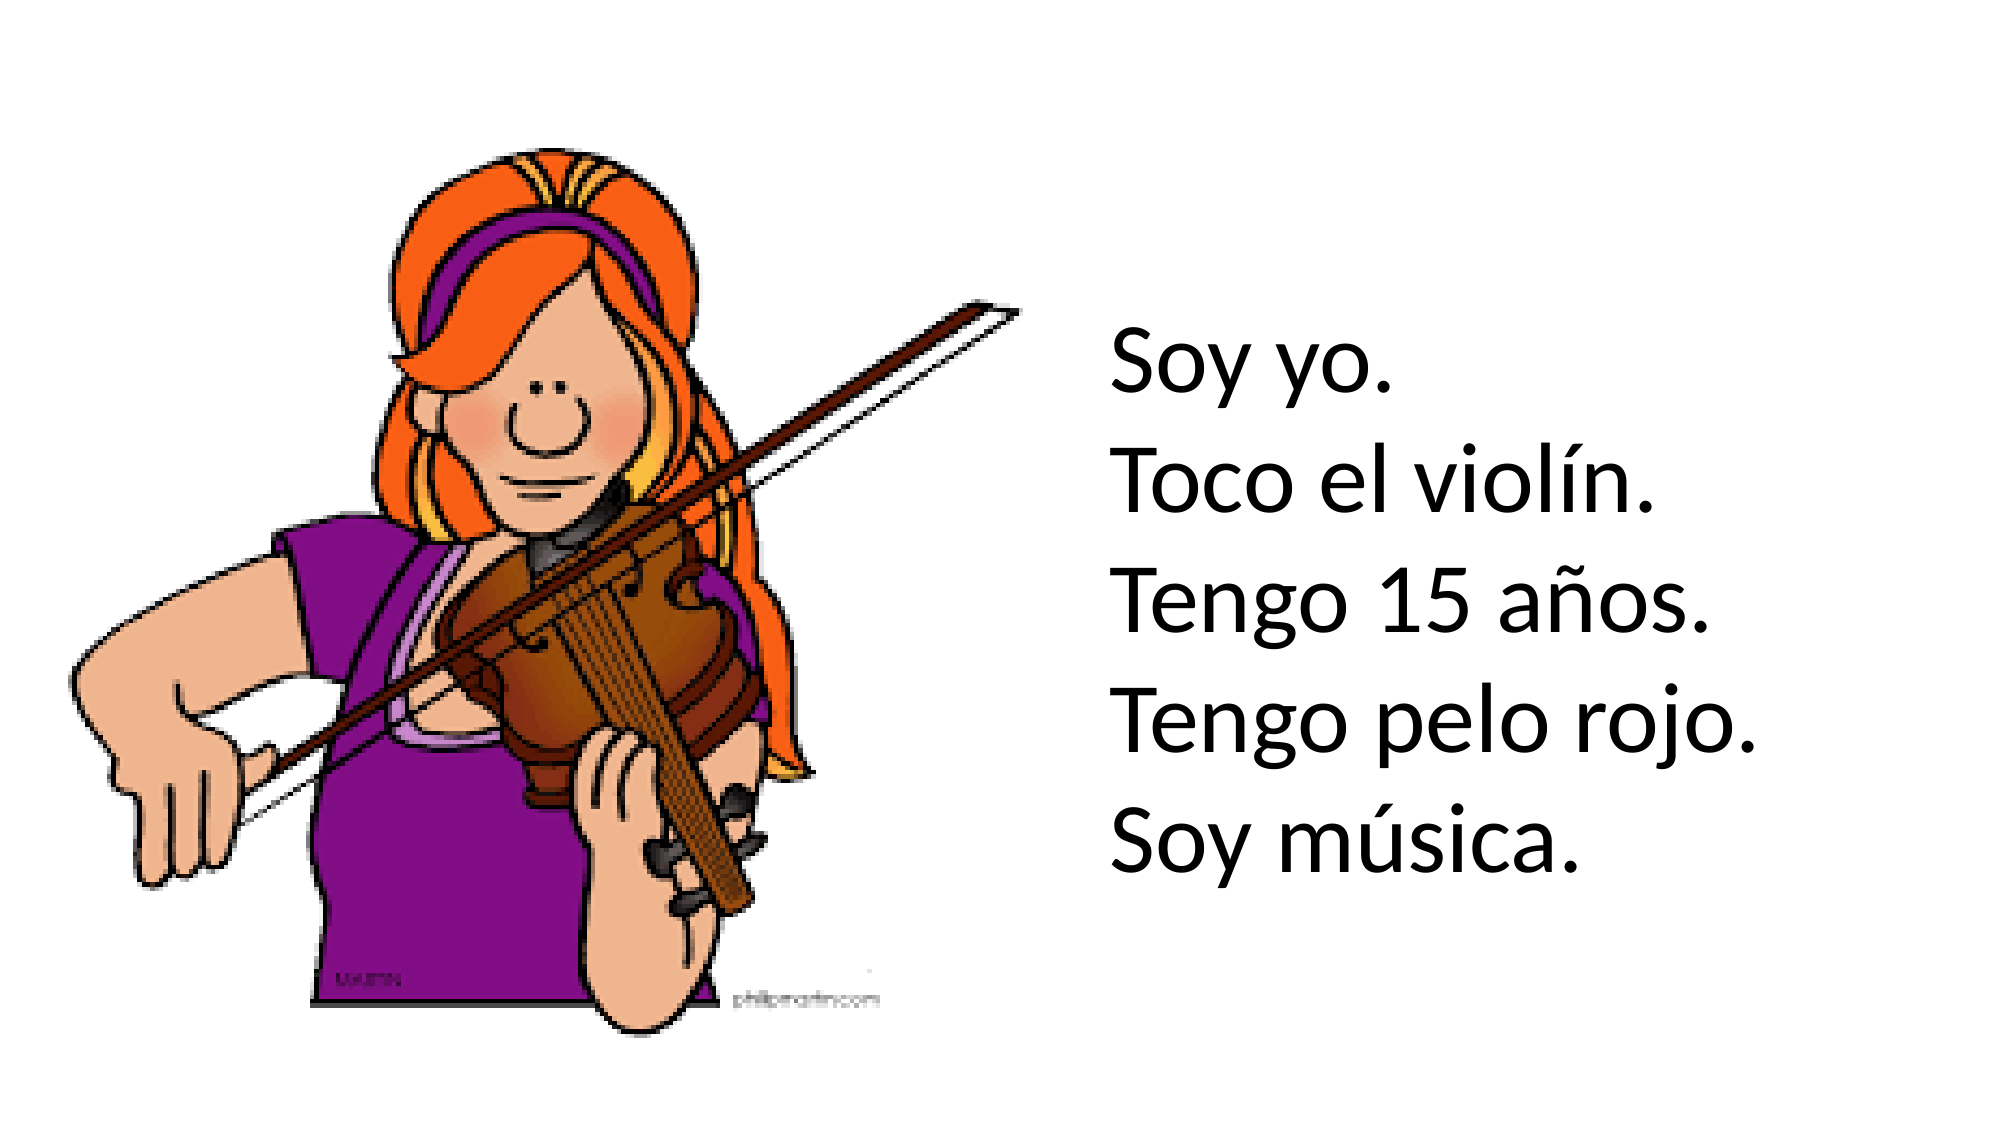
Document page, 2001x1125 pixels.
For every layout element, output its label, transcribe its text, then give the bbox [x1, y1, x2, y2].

picture [60, 118, 1045, 1074]
text_box Soy yo. Toco el violín. Tengo 15 años. Tengo pelo rojo. Soy música. [1094, 285, 1819, 900]
